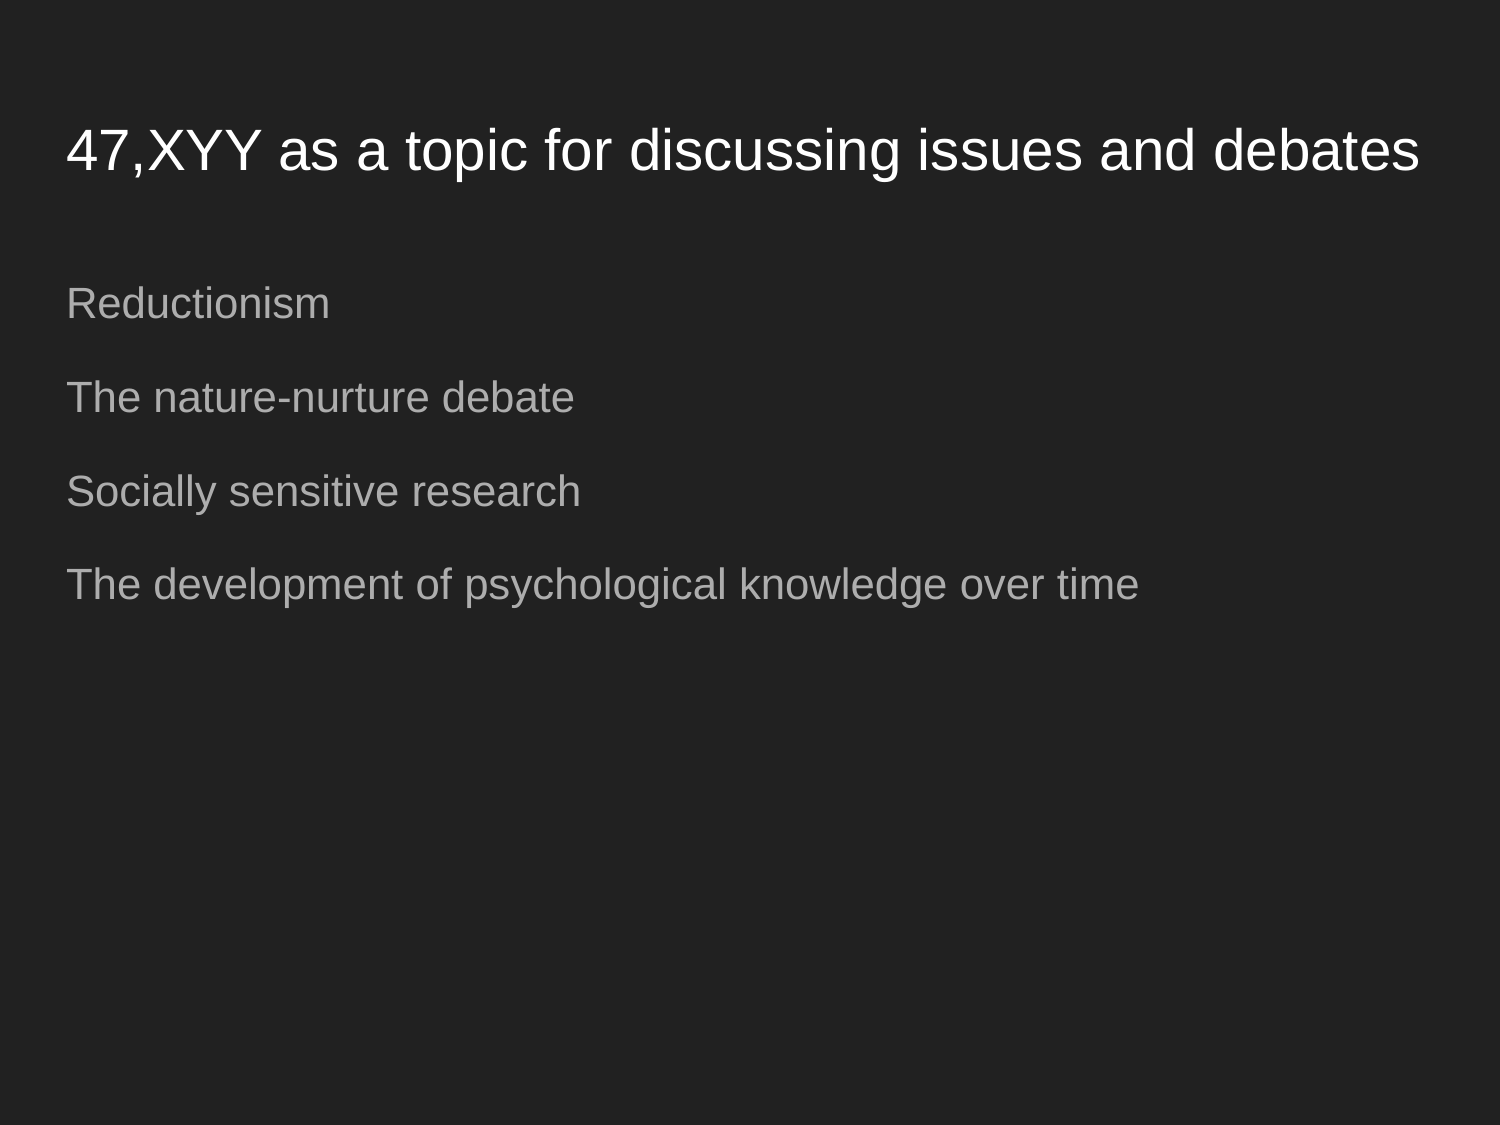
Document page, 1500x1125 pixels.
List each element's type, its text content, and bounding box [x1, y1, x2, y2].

title 47,XYY as a topic for discussing issues and debates [51, 97, 1449, 223]
list Reductionism The nature-nurture debate Socially sensitive research The development of psychological knowledge over time [51, 252, 1449, 1000]
